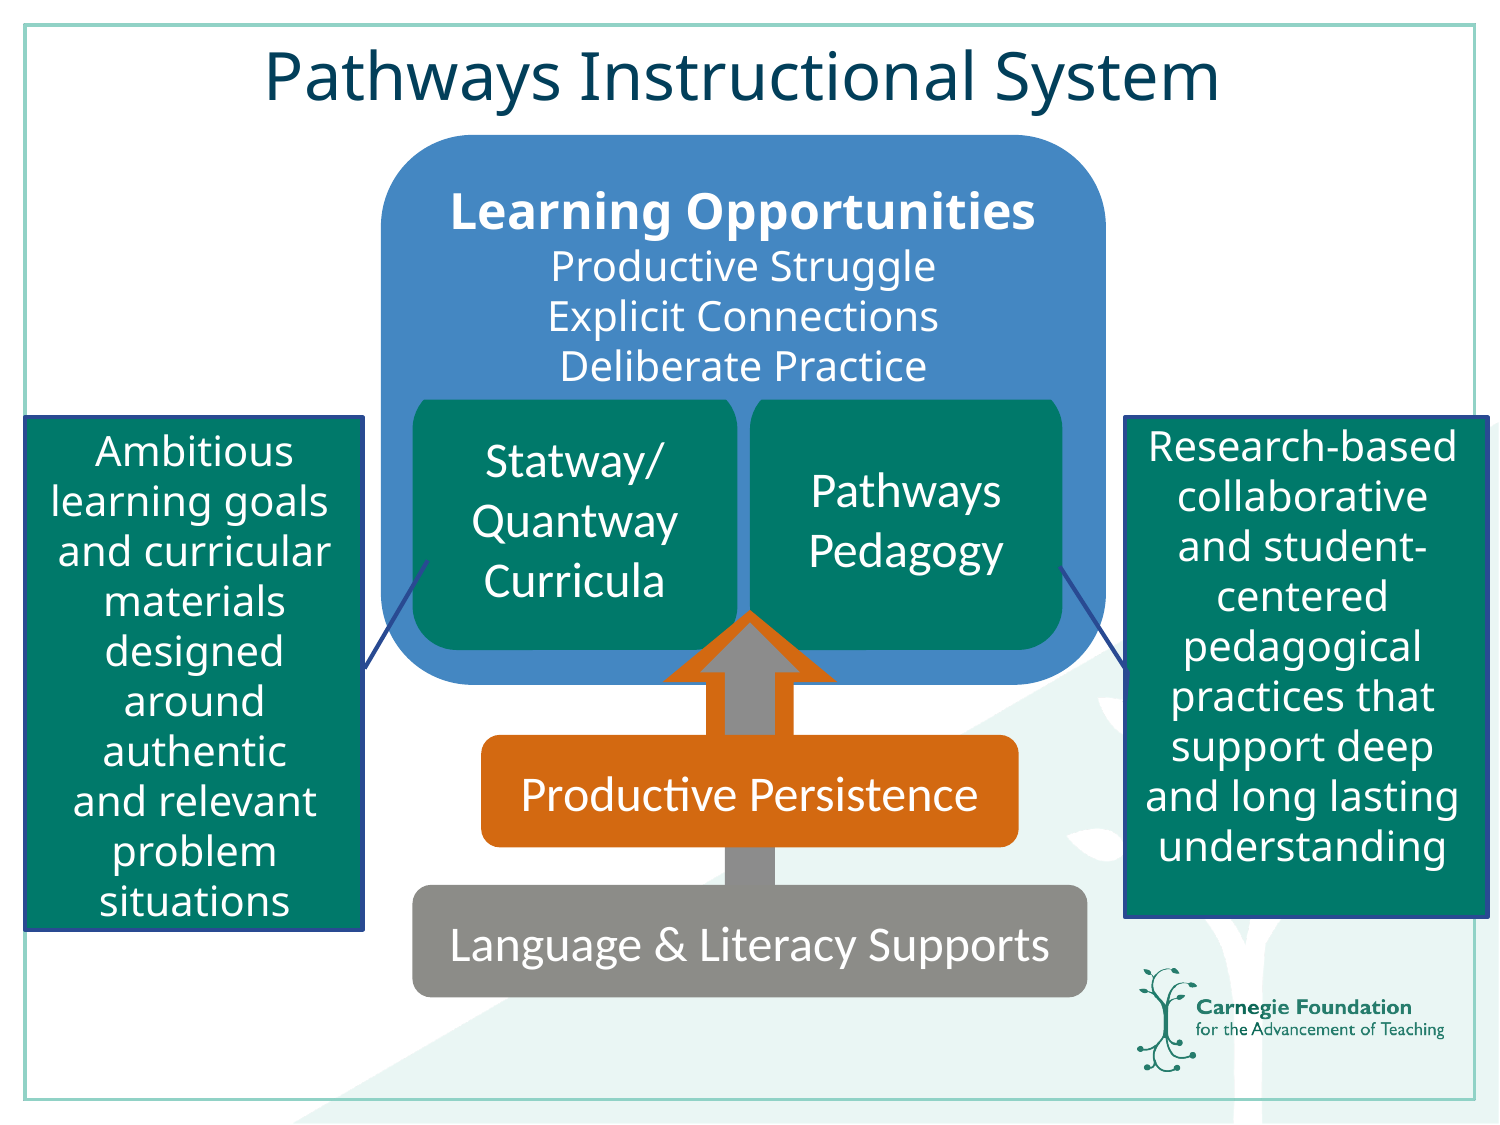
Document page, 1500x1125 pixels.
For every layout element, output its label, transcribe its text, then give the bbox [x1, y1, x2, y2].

text_box Ambitious learning goals and curricular materials designed around authentic and relevant problem situations [25, 417, 364, 968]
picture [1137, 968, 1444, 1072]
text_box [380, 134, 1107, 998]
text_box Pathways Instructional System [174, 26, 1313, 123]
text_box [1112, 417, 1488, 918]
text_box Research-based collaborative and student-centered pedagogical practices that support deep and long lasting understanding [1127, 412, 1478, 913]
